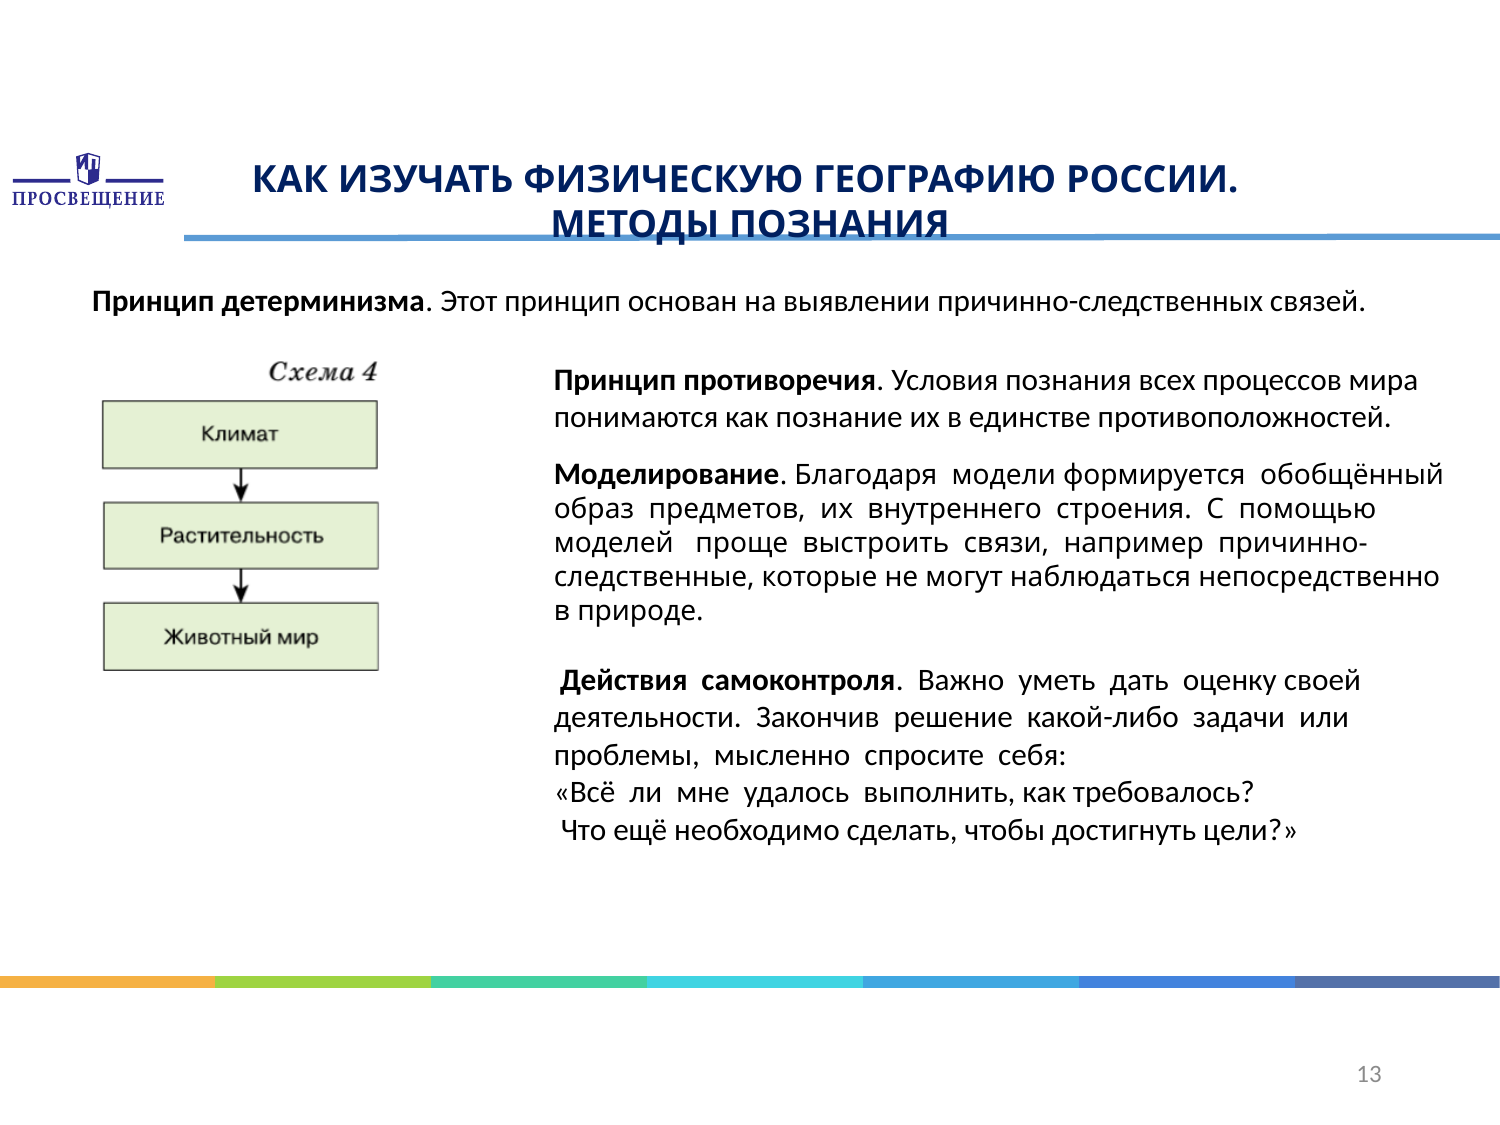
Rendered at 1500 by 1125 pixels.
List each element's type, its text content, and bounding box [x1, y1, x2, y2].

picture [0, 976, 1500, 989]
picture [100, 351, 392, 678]
text_box Принцип детерминизма. Этот принцип основан на выявлении причинно-следственных связей. [77, 272, 1459, 325]
text_box Моделирование. Благодаря модели формируется обобщённый образ предметов, их внутреннего строения. С помощью моделей проще выстроить связи, например причинно-следственные, которые не могут наблюдаться непосредственно в природе. Действия самоконтроля. Важно уметь дать оценку своей деятельности. Закончив решение какой-либо задачи или проблемы, мысленно спросите себя: «Всё ли мне удалось выполнить, как требовалось? Что ещё необходимо сделать, чтобы достигнуть цели?» [538, 445, 1468, 854]
slide_number 13 [1059, 1042, 1397, 1103]
text_box КАК ИЗУЧАТЬ ФИЗИЧЕСКУЮ ГЕОГРАФИЮ РОССИИ. МЕТОДЫ ПОЗНАНИЯ [41, 147, 1459, 228]
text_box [12, 152, 165, 209]
text_box Принцип противоречия. Условия познания всех процессов мира понимаются как познание их в единстве противоположностей. [538, 351, 1468, 442]
